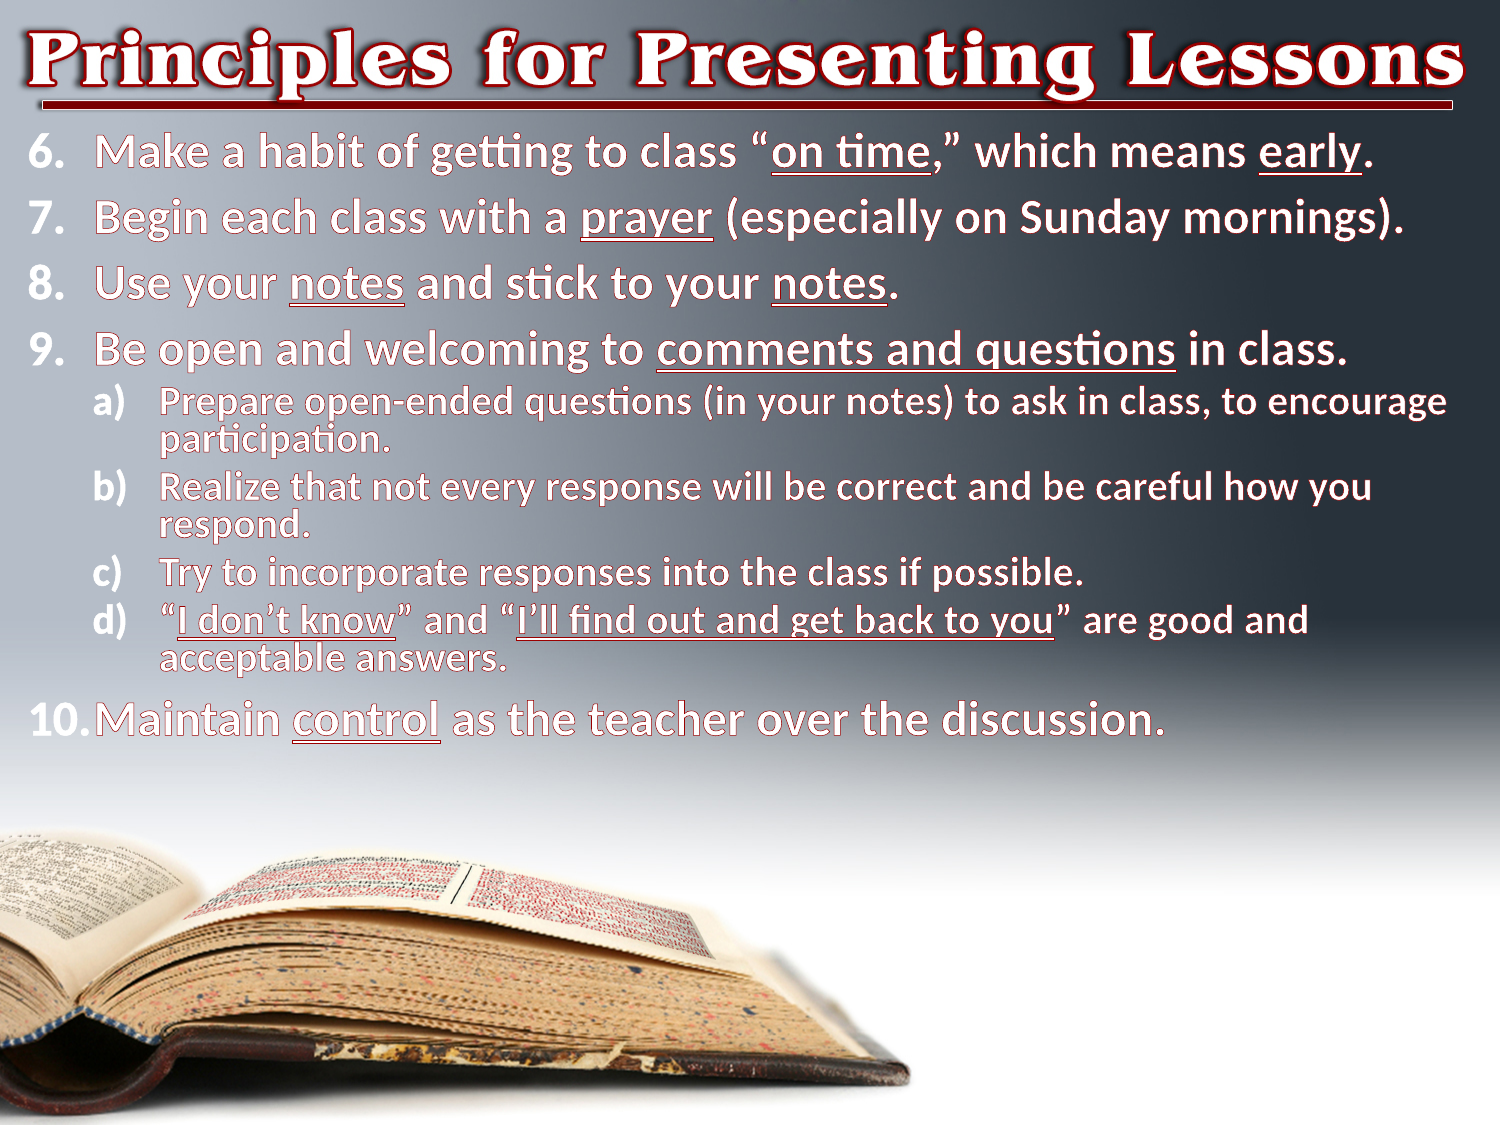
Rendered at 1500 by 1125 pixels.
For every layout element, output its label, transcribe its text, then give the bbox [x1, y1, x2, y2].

picture [0, 0, 1500, 1125]
list Make a habit of getting to class “on time,” which means early. Begin each class with a prayer (especially on Sunday mornings). Use your notes and stick to your notes. Be open and welcoming to comments and questions in class. Prepare open-ended questions (in your notes) to ask in class, to encourage participation. Realize that not every response will be correct and be careful how you respond. Try to incorporate responses into the class if possible. “I don’t know” and “I’ll find out and get back to you” are good and acceptable answers. Maintain control as the teacher over the discussion. [12, 124, 1500, 1098]
